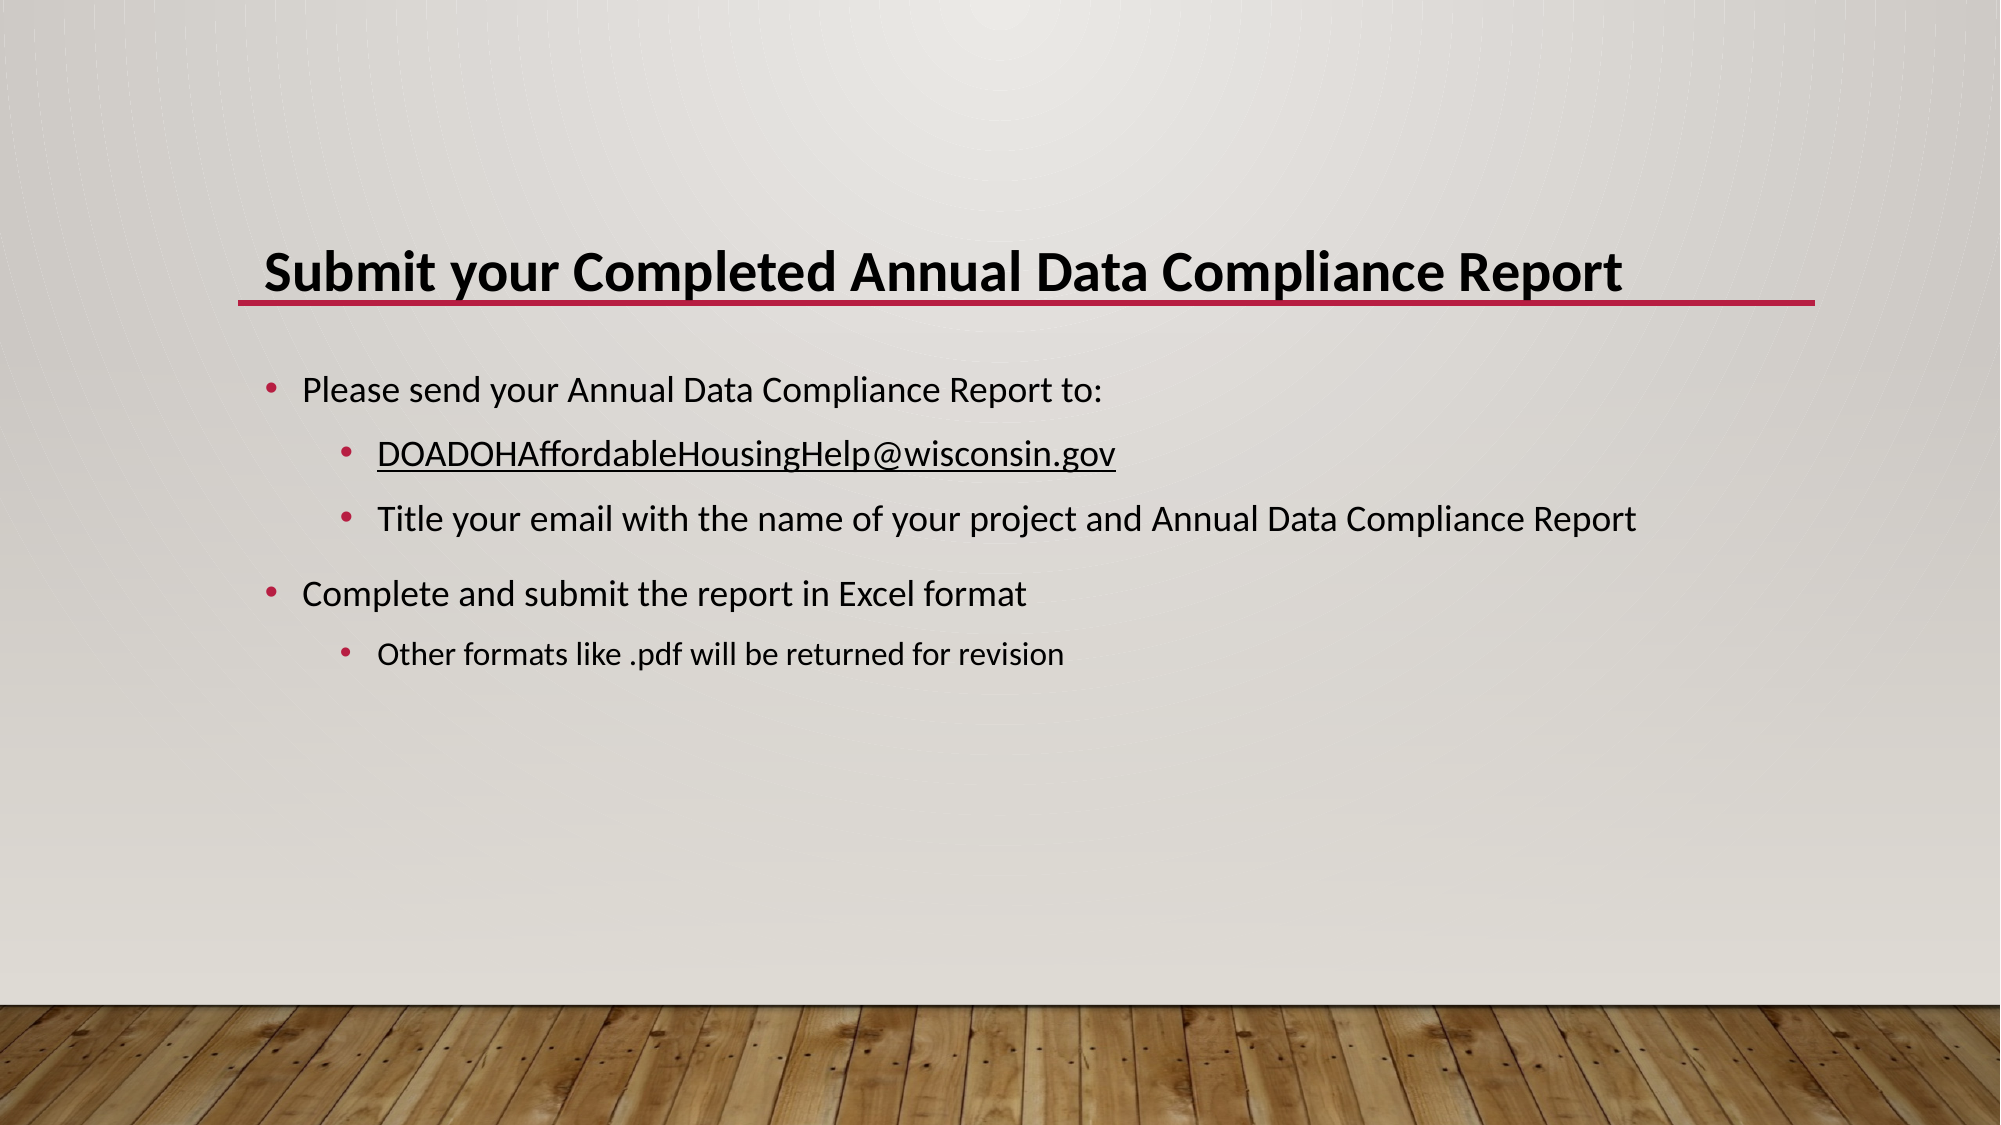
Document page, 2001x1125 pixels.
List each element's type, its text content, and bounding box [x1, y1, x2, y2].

list Please send your Annual Data Compliance Report to: DOADOHAffordableHousingHelp@wisconsin.gov Title your email with the name of your project and Annual Data Compliance Report Complete and submit the report in Excel format Other formats like .pdf will be returned for revision [250, 348, 2000, 903]
picture [0, 1005, 2000, 1125]
title Submit your Completed Annual Data Compliance Report [250, 233, 1793, 348]
